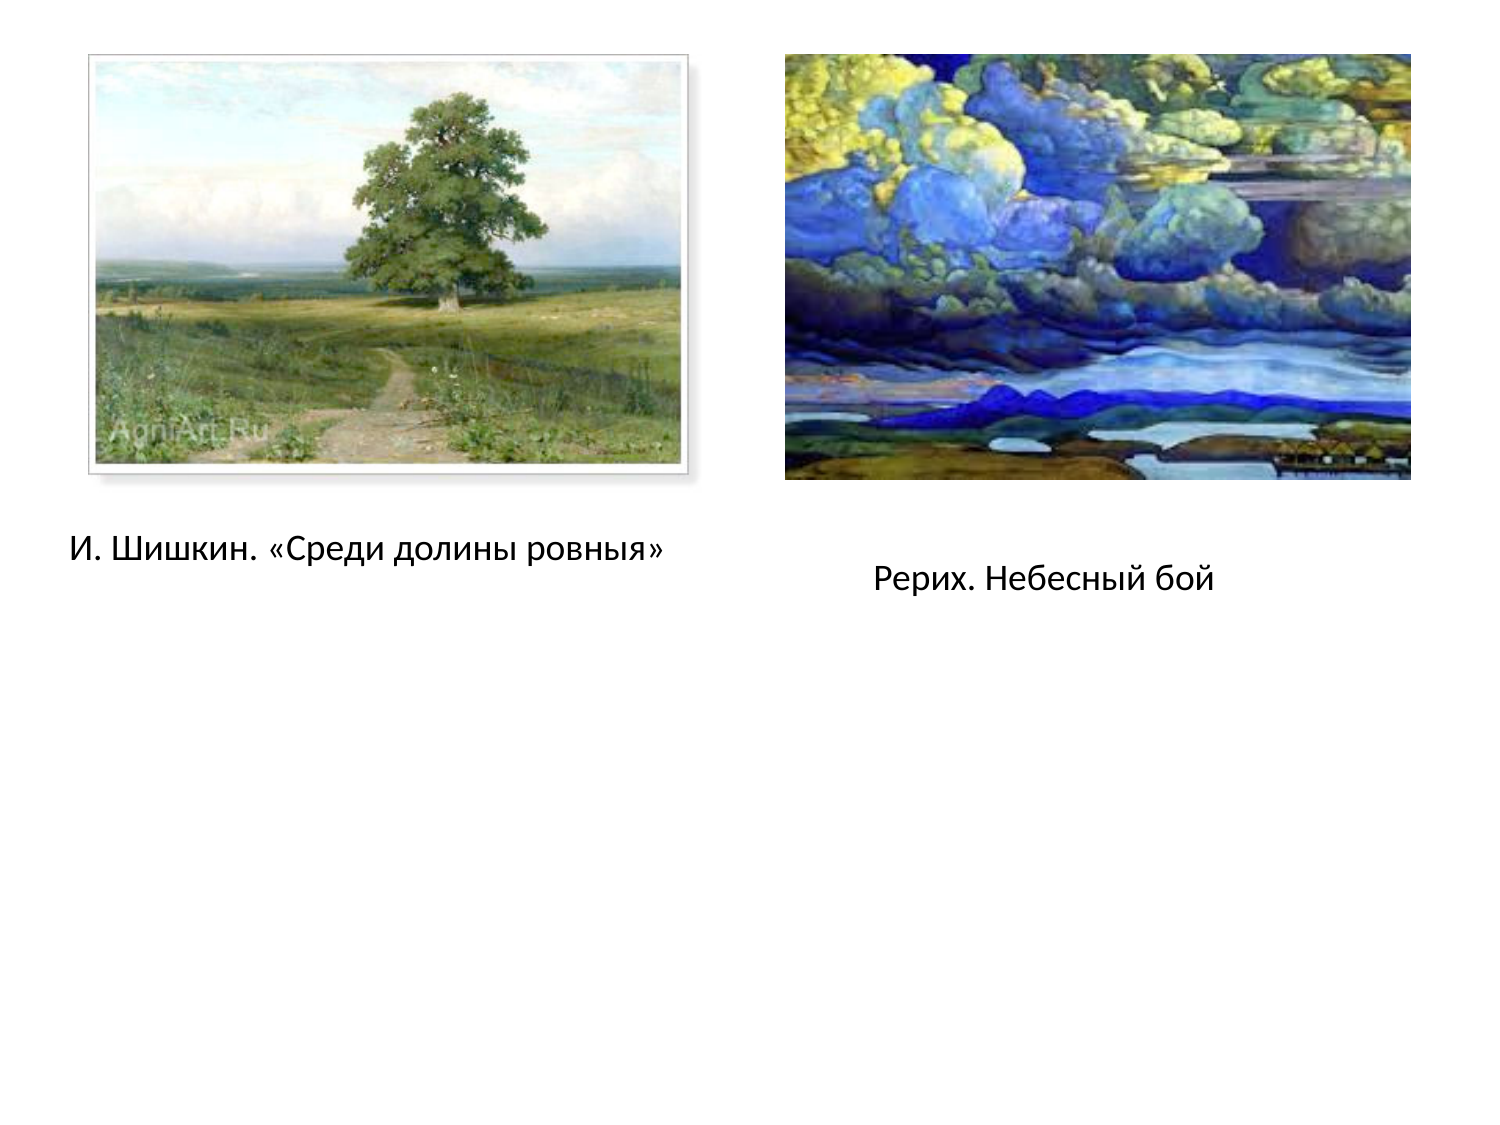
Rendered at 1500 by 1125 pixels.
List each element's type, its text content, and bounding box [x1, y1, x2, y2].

text_box Рерих. Небесный бой [858, 545, 1231, 606]
text_box И. Шишкин. «Среди долины ровныя» [54, 515, 681, 575]
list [88, 54, 711, 497]
picture [785, 54, 1411, 481]
